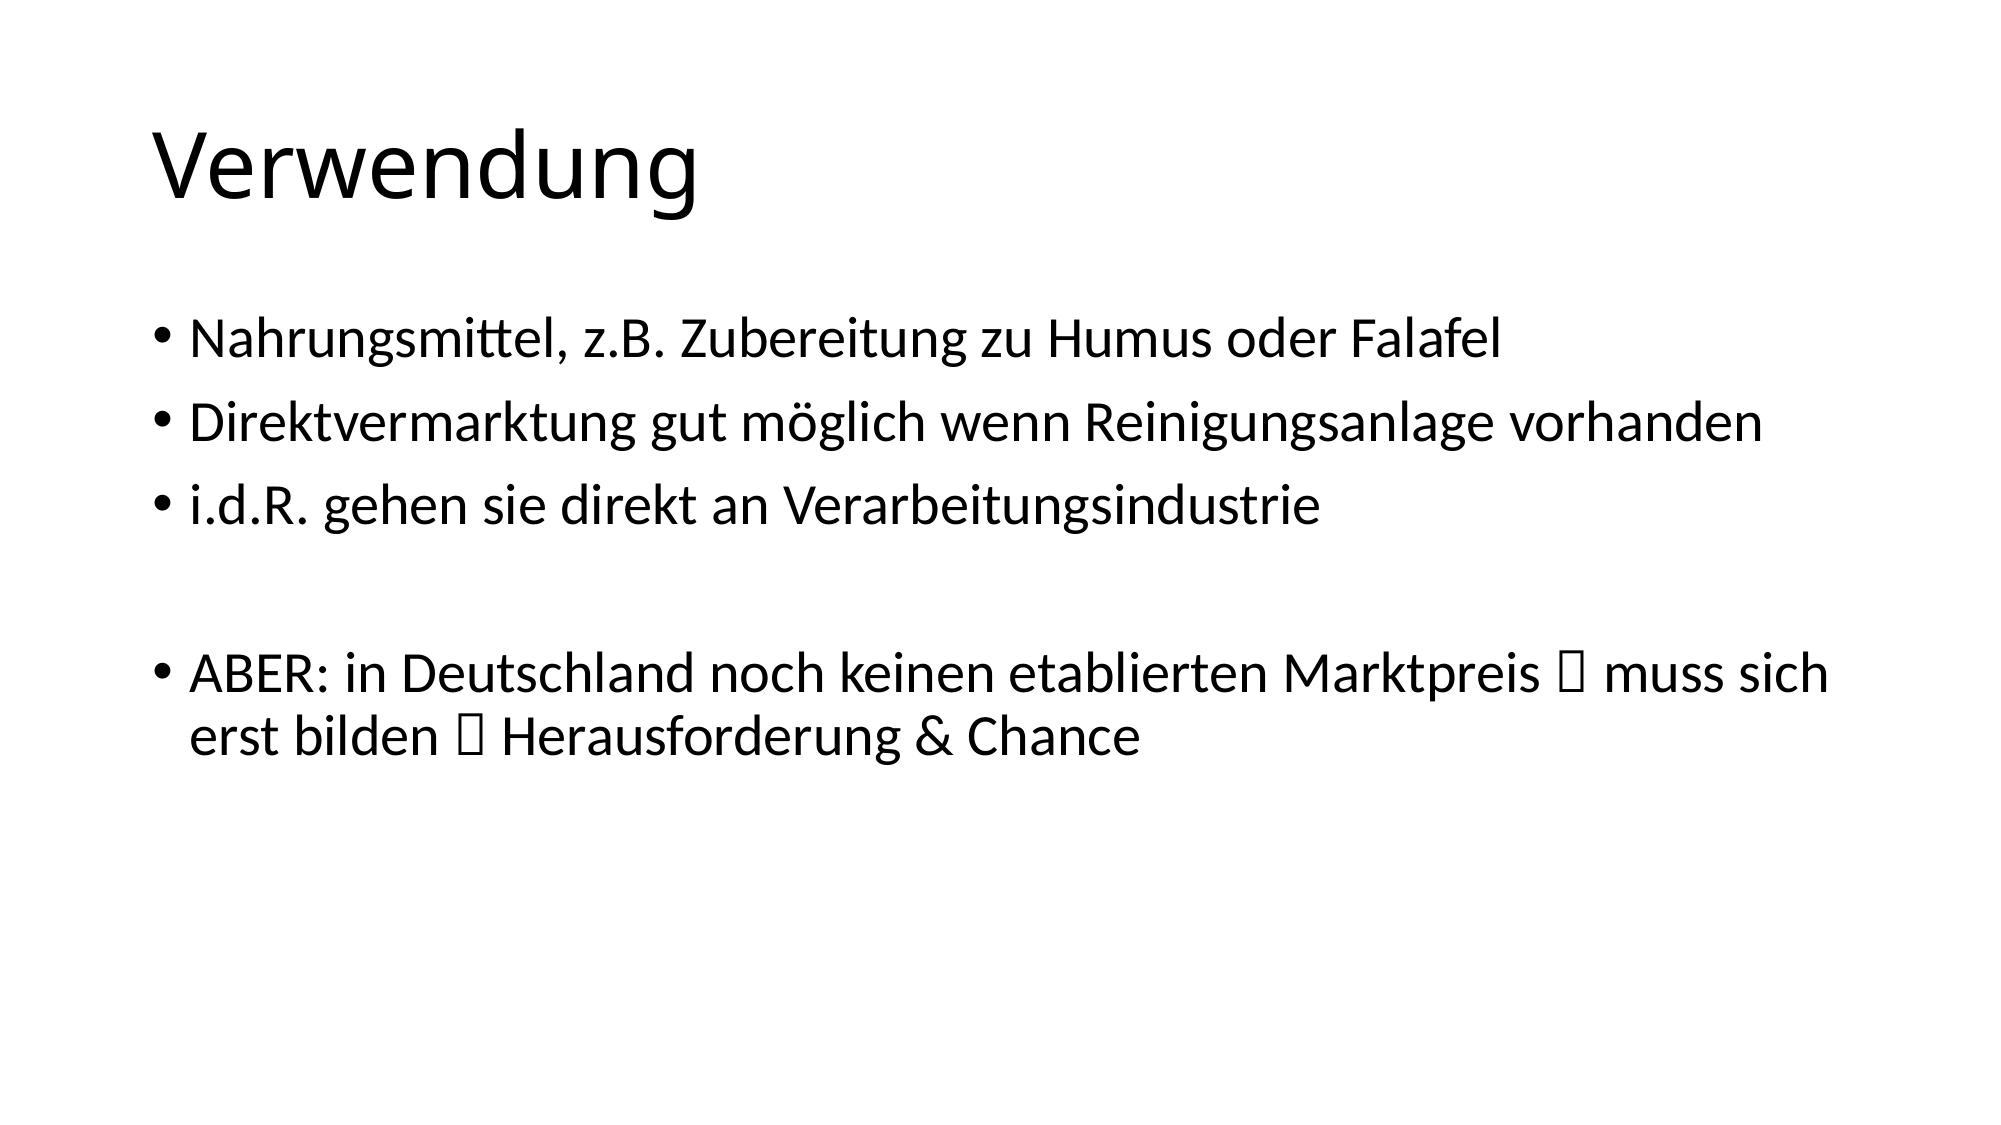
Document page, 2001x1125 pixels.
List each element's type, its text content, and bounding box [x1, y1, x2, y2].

title Verwendung [137, 59, 1863, 278]
list Nahrungsmittel, z.B. Zubereitung zu Humus oder Falafel Direktvermarktung gut möglich wenn Reinigungsanlage vorhanden i.d.R. gehen sie direkt an Verarbeitungsindustrie ABER: in Deutschland noch keinen etablierten Marktpreis  muss sich erst bilden  Herausforderung & Chance [137, 299, 1863, 1014]
